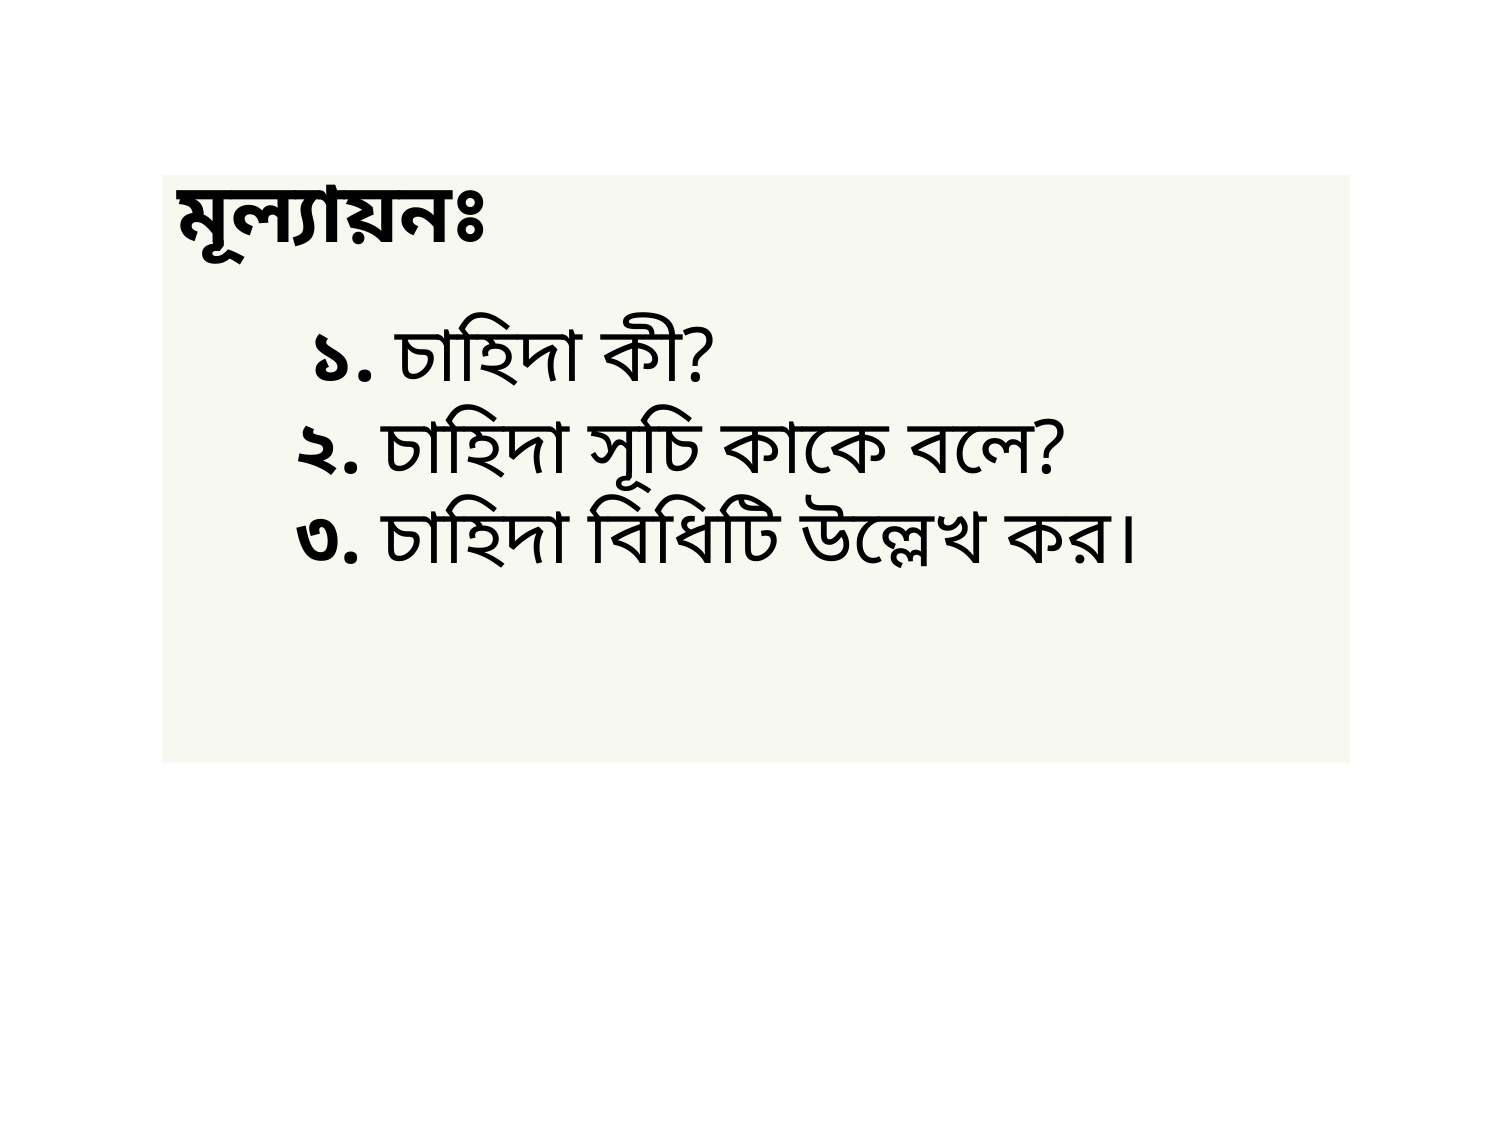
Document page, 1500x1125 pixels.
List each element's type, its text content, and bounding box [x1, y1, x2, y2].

text_box মূল্যায়নঃ ১. চাহিদা কী? ২. চাহিদা সূচি কাকে বলে? ৩. চাহিদা বিধিটি উল্লেখ কর। [160, 173, 1352, 764]
